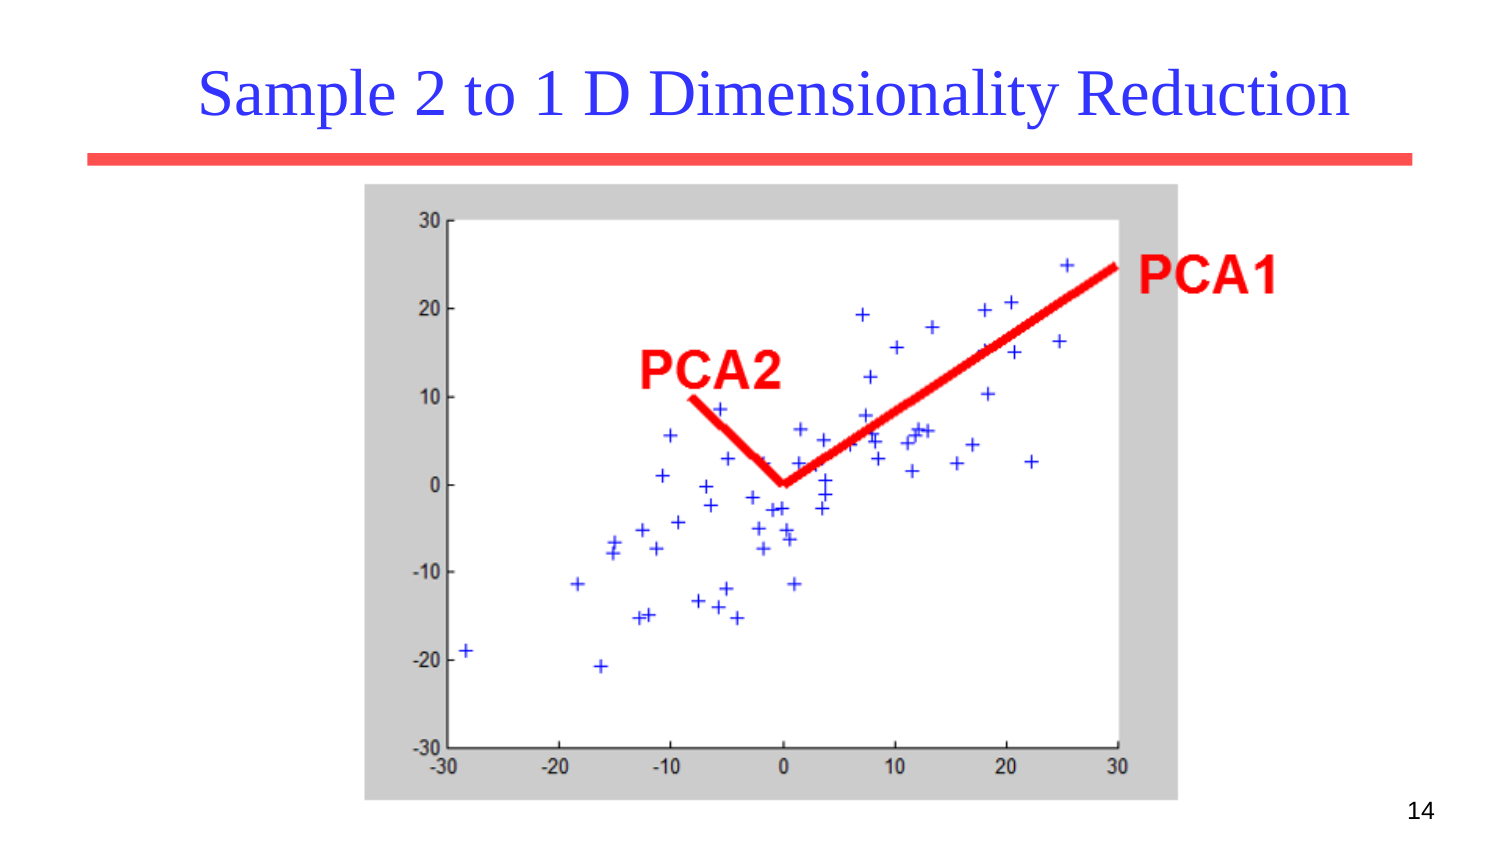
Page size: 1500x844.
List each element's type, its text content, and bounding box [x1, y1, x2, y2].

title Sample 2 to 1 D Dimensionality Reduction [112, 27, 1439, 151]
slide_number 14 [1137, 787, 1451, 844]
picture [357, 174, 1294, 816]
